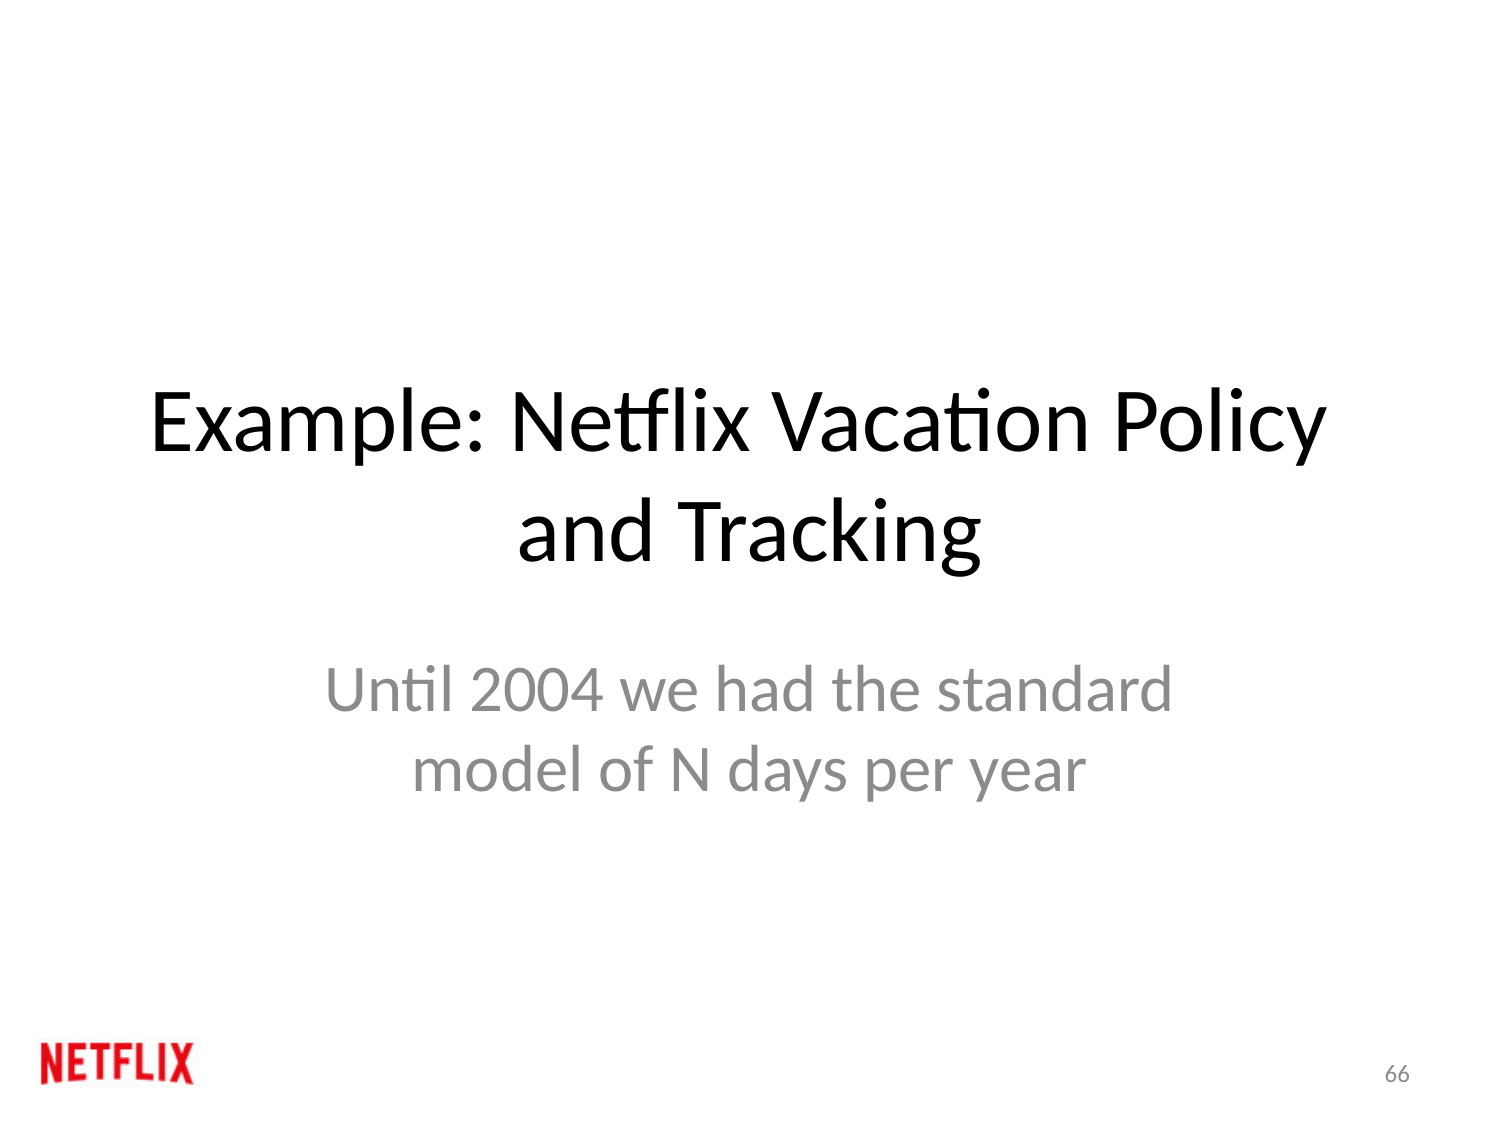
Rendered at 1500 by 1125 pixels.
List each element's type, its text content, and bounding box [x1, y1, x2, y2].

subtitle Until 2004 we had the standard model of N days per year [225, 637, 1275, 925]
picture [24, 1024, 211, 1104]
title Example: Netflix Vacation Policy and Tracking [112, 349, 1388, 591]
slide_number 66 [1074, 1042, 1425, 1103]
